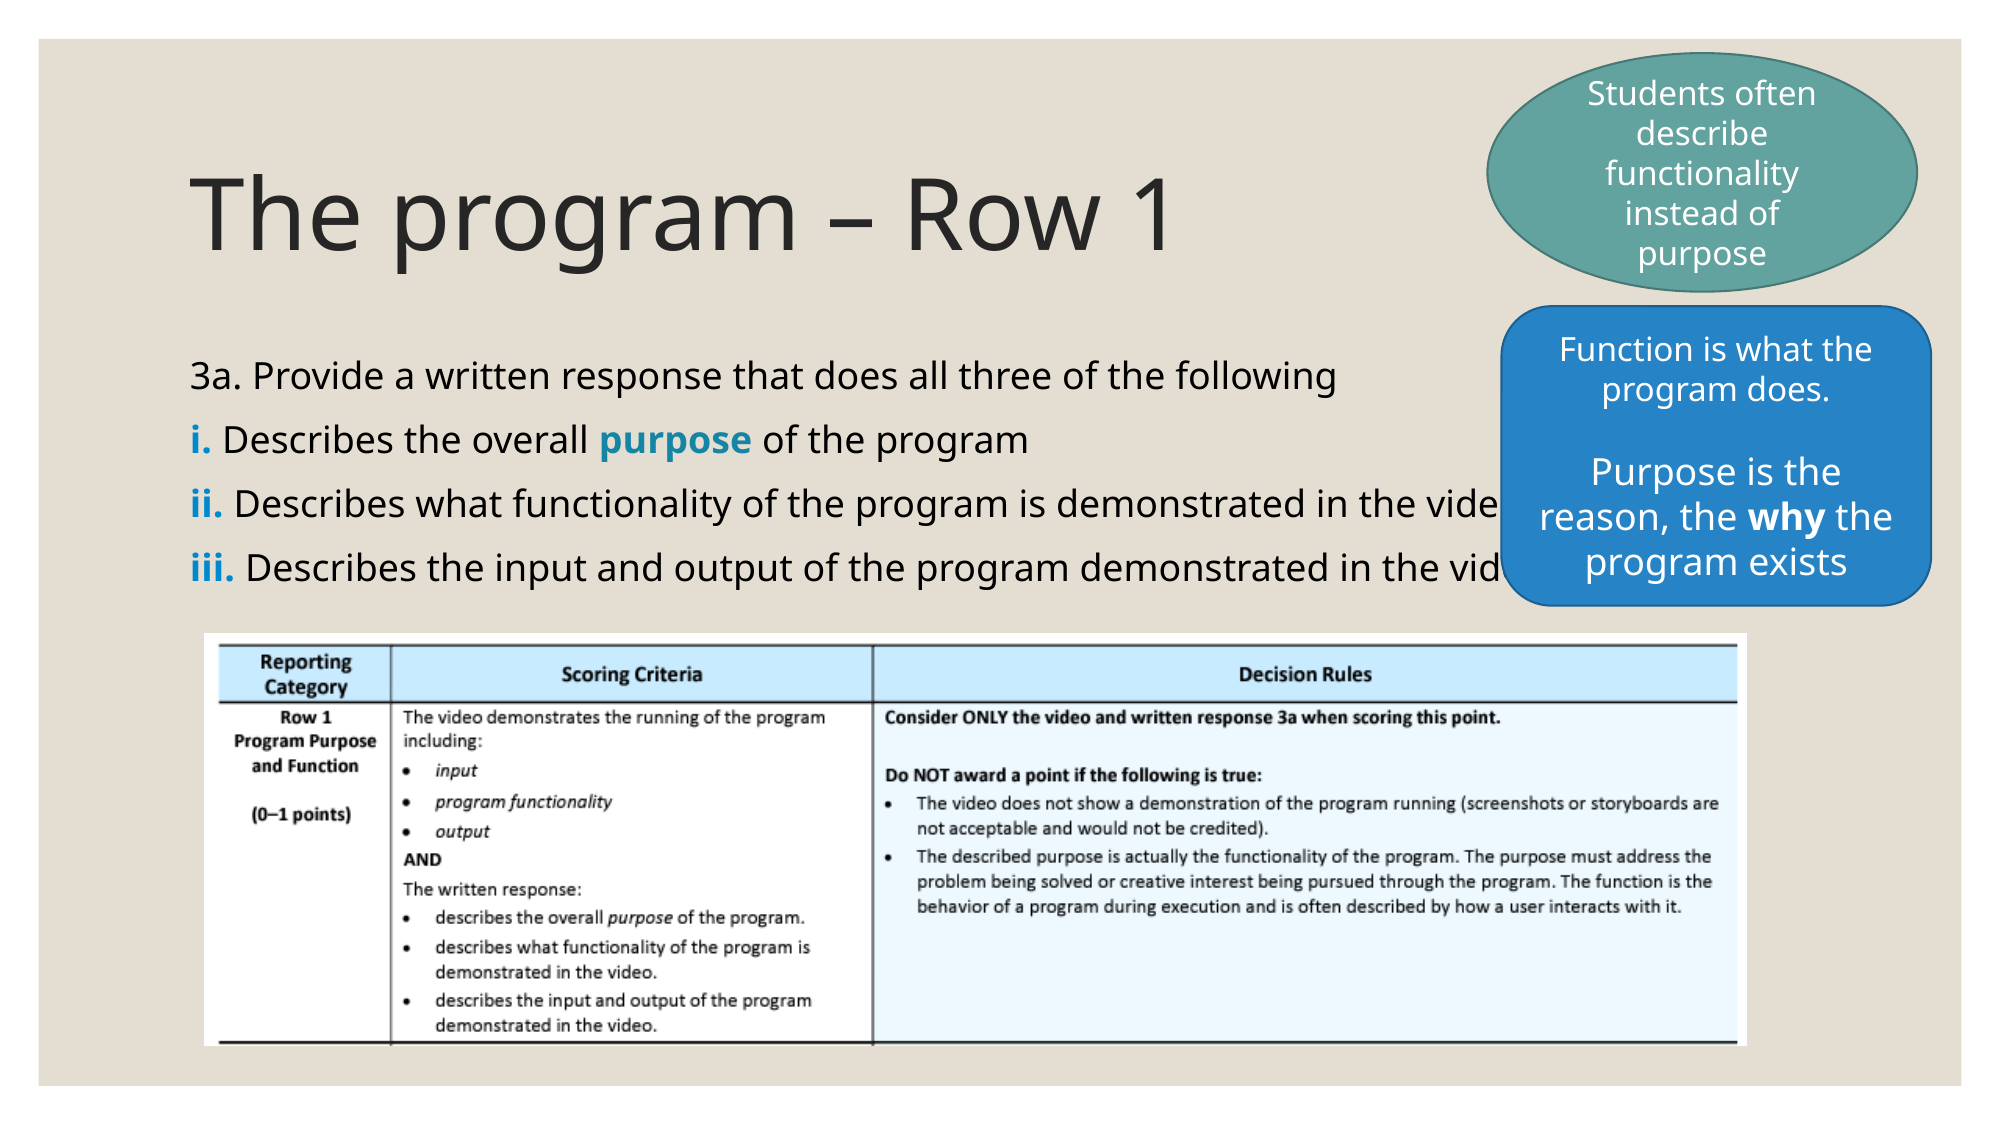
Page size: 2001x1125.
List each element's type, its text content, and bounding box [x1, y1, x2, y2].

text_box Function is what the program does. Purpose is the reason, the why the program exists [1500, 305, 1933, 607]
list 3a. Provide a written response that does all three of the following i. Describes the overall purpose of the program ii. Describes what functionality of the program is demonstrated in the video iii. Describes the input and output of the program demonstrated in the video [174, 345, 1825, 990]
text_box Students often describe functionality instead of purpose [1486, 52, 1919, 293]
title The program – Row 1 [174, 105, 1825, 331]
picture [204, 633, 1747, 1046]
